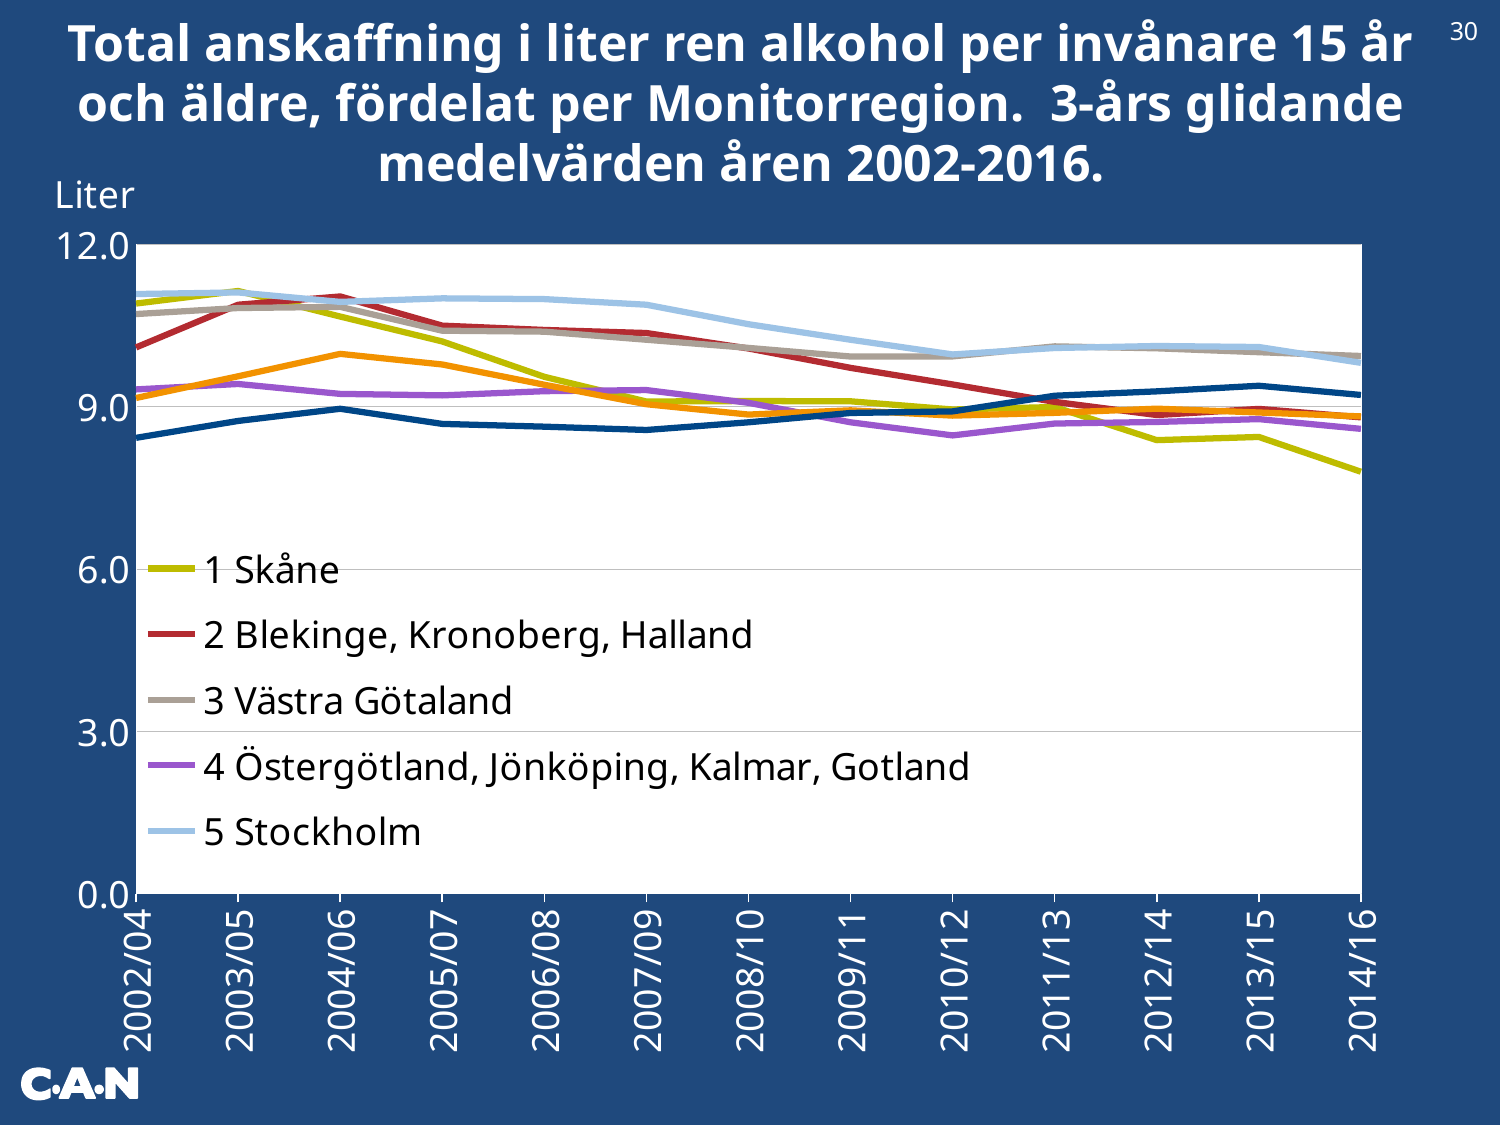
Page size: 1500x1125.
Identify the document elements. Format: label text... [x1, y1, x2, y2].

text_box 30 [1435, 8, 1500, 53]
title Total anskaffning i liter ren alkohol per invånare 15 år och äldre, fördelat per Monitorregion. 3-års glidande medelvärden åren 2002-2016. [34, 30, 1448, 172]
chart [34, 160, 1436, 1071]
